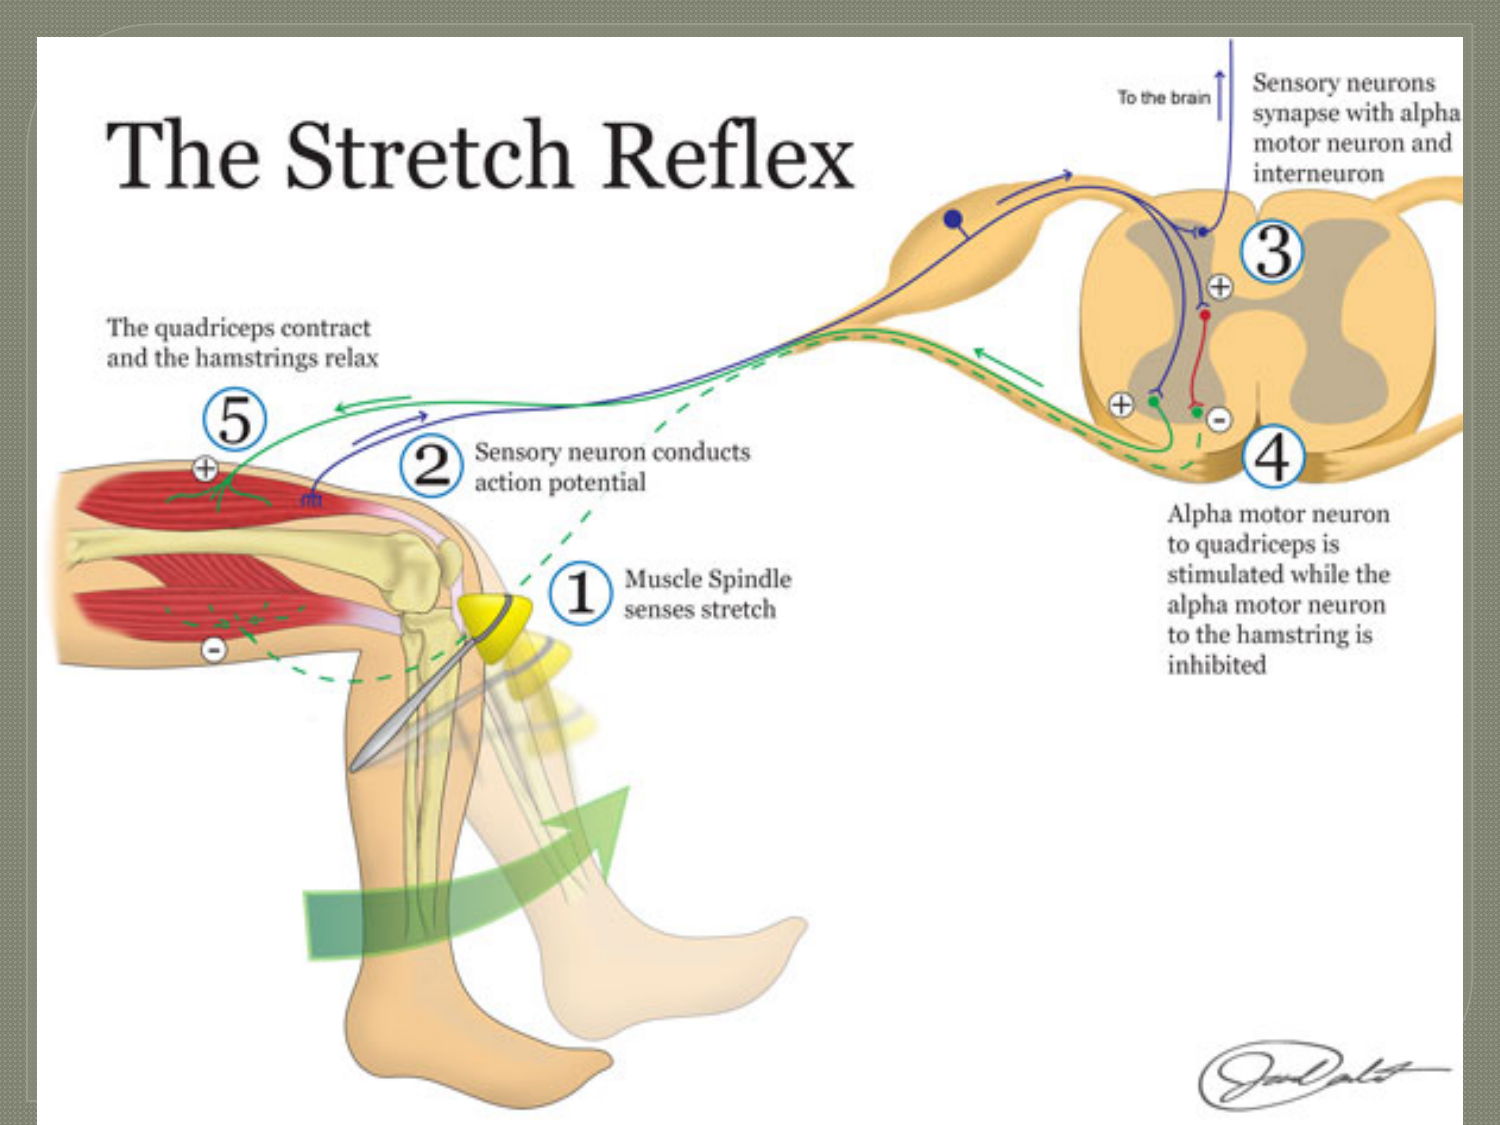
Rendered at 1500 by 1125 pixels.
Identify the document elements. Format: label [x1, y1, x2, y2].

list [37, 37, 1463, 1125]
